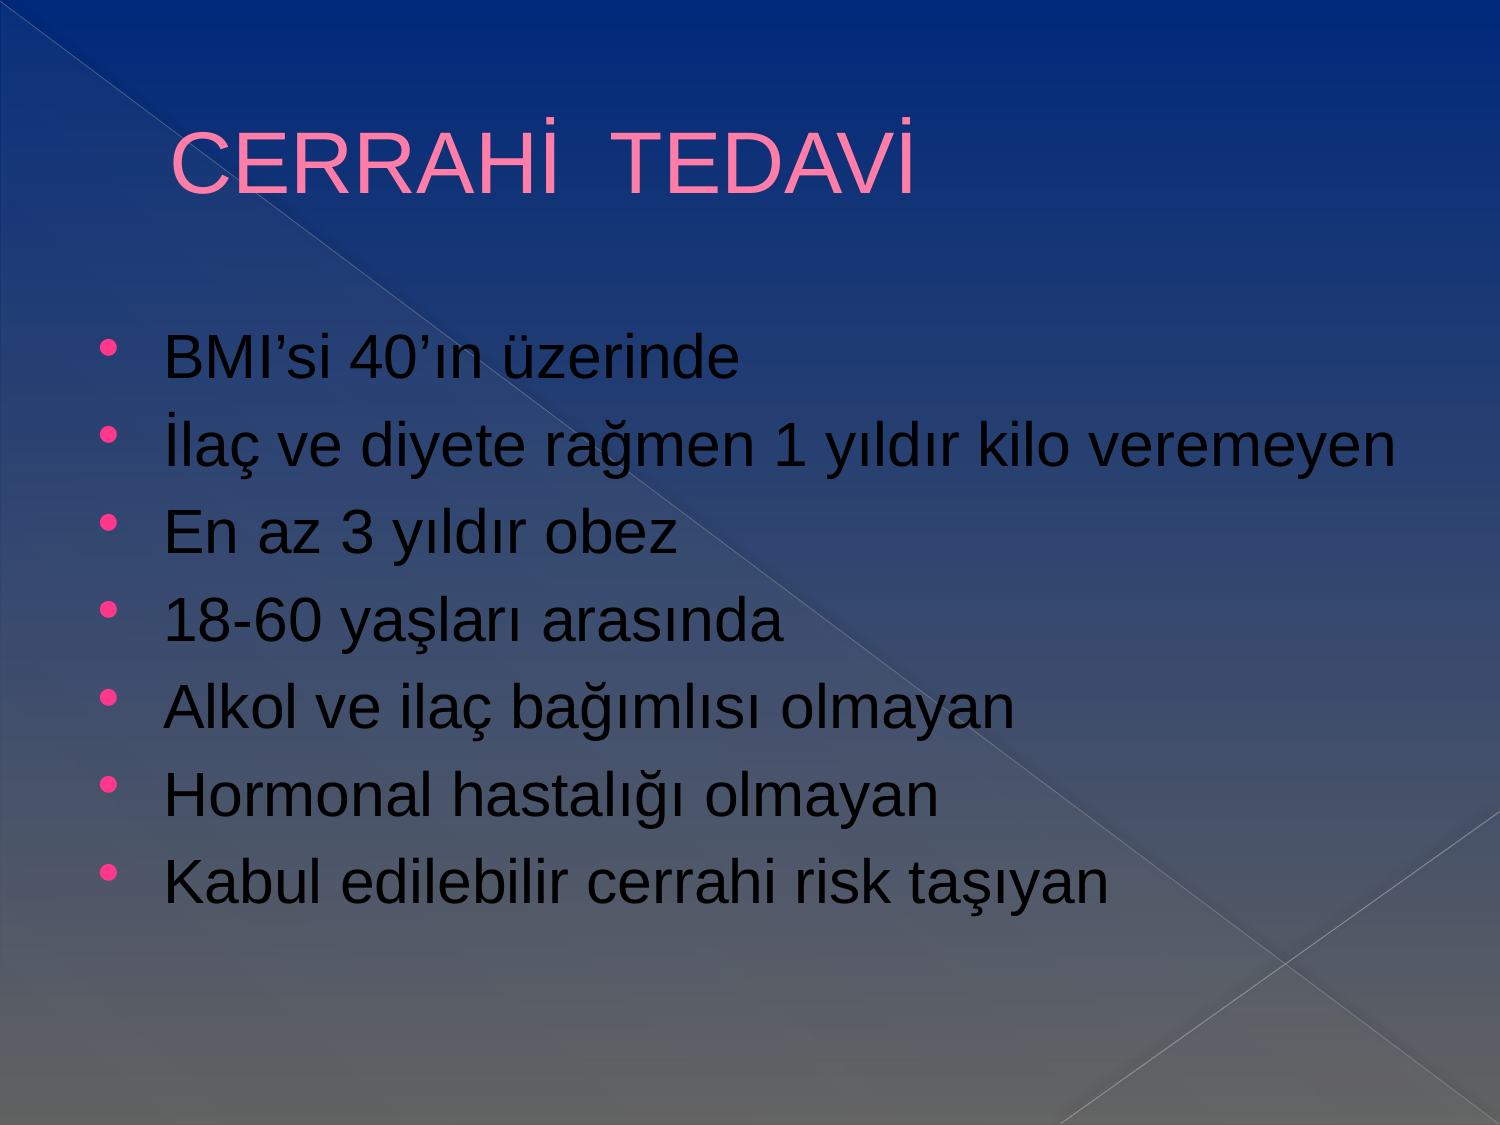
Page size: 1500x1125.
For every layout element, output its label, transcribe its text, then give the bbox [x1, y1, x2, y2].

title CERRAHİ TEDAVİ [75, 43, 1425, 274]
list BMI’si 40’ın üzerinde İlaç ve diyete rağmen 1 yıldır kilo veremeyen En az 3 yıldır obez 18-60 yaşları arasında Alkol ve ilaç bağımlısı olmayan Hormonal hastalığı olmayan Kabul edilebilir cerrahi risk taşıyan [75, 308, 1425, 1059]
